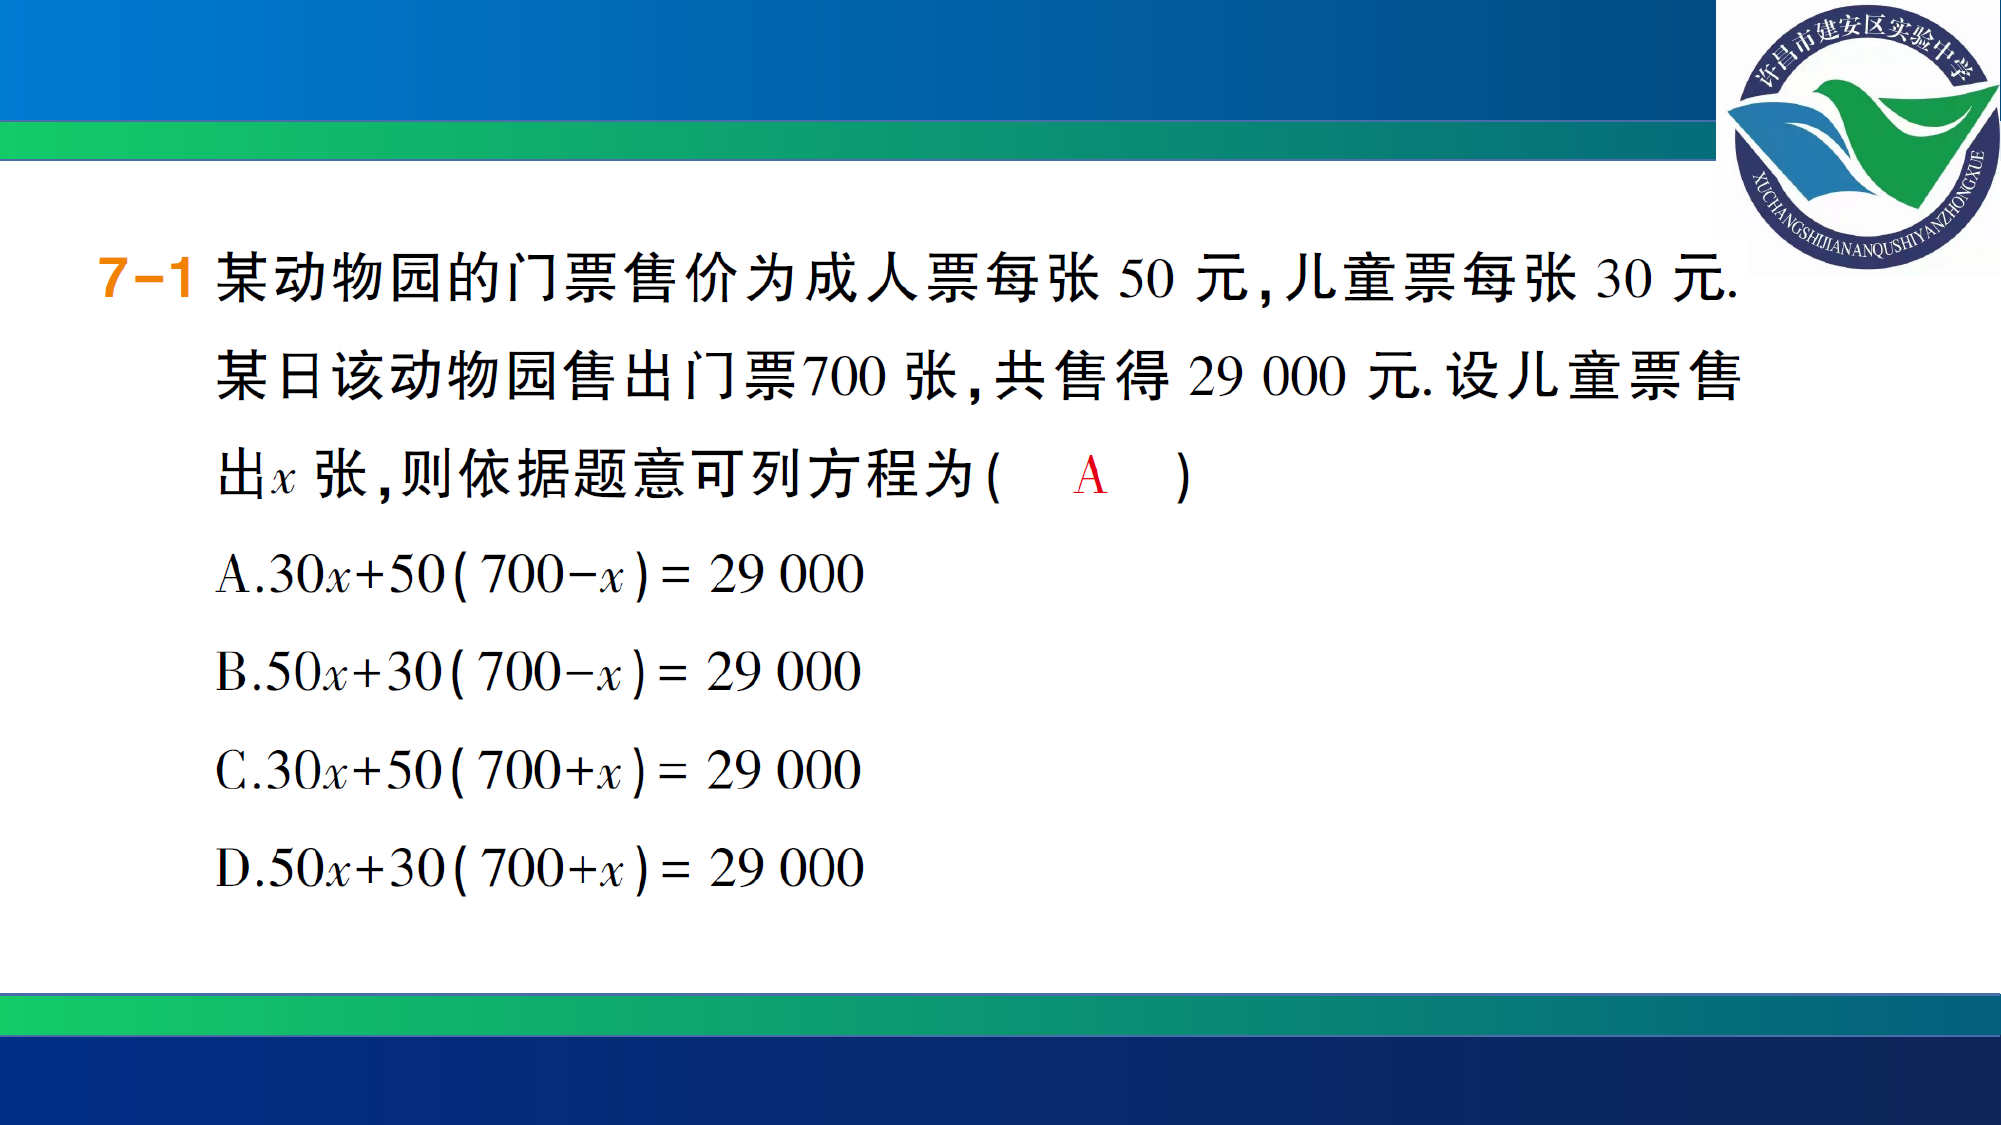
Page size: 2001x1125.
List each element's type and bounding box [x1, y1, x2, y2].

picture [86, 0, 2000, 902]
